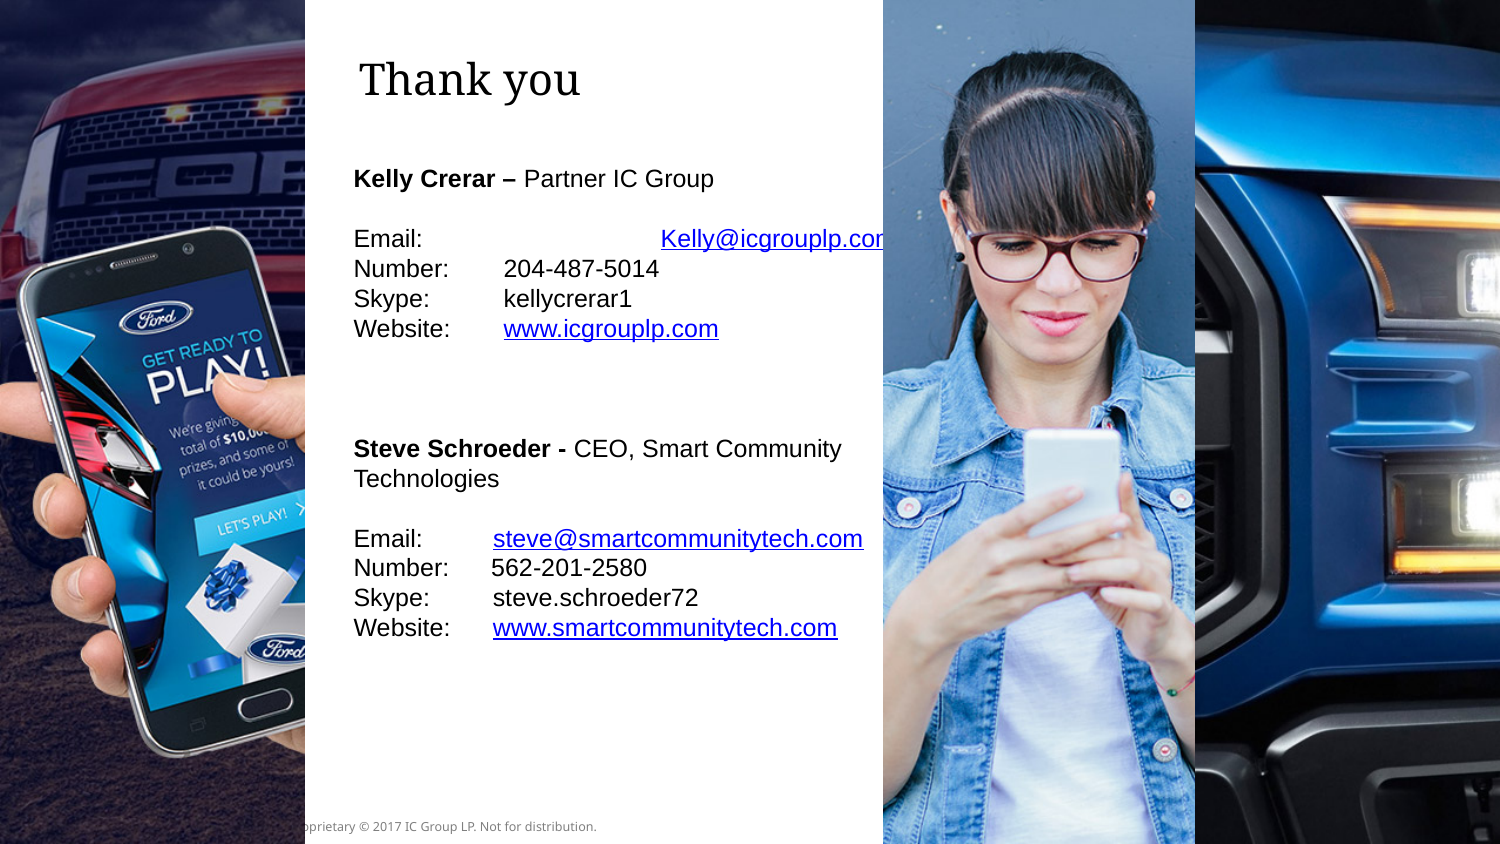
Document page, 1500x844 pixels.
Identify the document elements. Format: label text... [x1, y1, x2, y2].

picture [0, 0, 305, 844]
text_box Thank you [349, 49, 864, 106]
text_box Kelly Crerar – Partner IC Group Email: Kelly@icgrouplp.com Number: 204-487-5014 Skype: kellycrerar1 Website: www.icgrouplp.com Steve Schroeder - CEO, Smart Community Technologies Email: steve@smartcommunitytech.com Number: 562-201-2580 Skype: steve.schroeder72 Website: www.smartcommunitytech.com [338, 155, 878, 724]
picture [883, 0, 1500, 844]
text_box Copyright and Proprietary © 2017 IC Group LP. Not for distribution. [308, 811, 878, 844]
